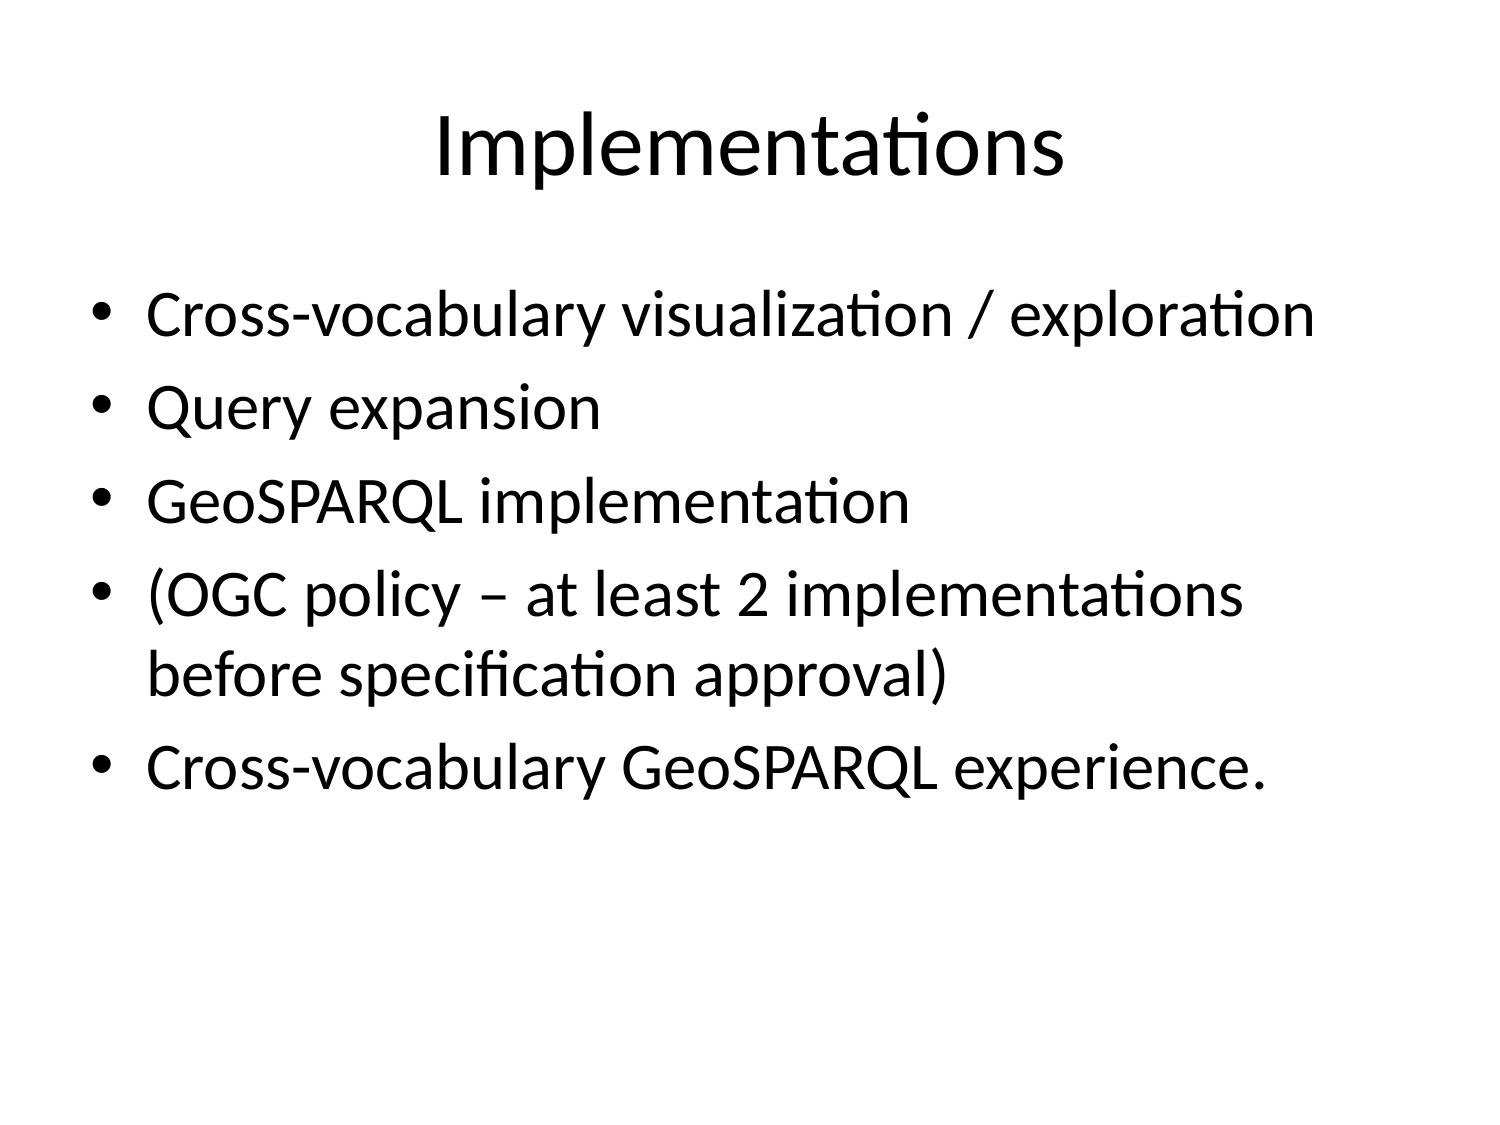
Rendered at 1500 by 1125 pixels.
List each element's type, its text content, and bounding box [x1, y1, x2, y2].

list Cross-vocabulary visualization / exploration Query expansion GeoSPARQL implementation (OGC policy – at least 2 implementations before specification approval) Cross-vocabulary GeoSPARQL experience. [75, 262, 1425, 1005]
title Implementations [75, 45, 1425, 233]
